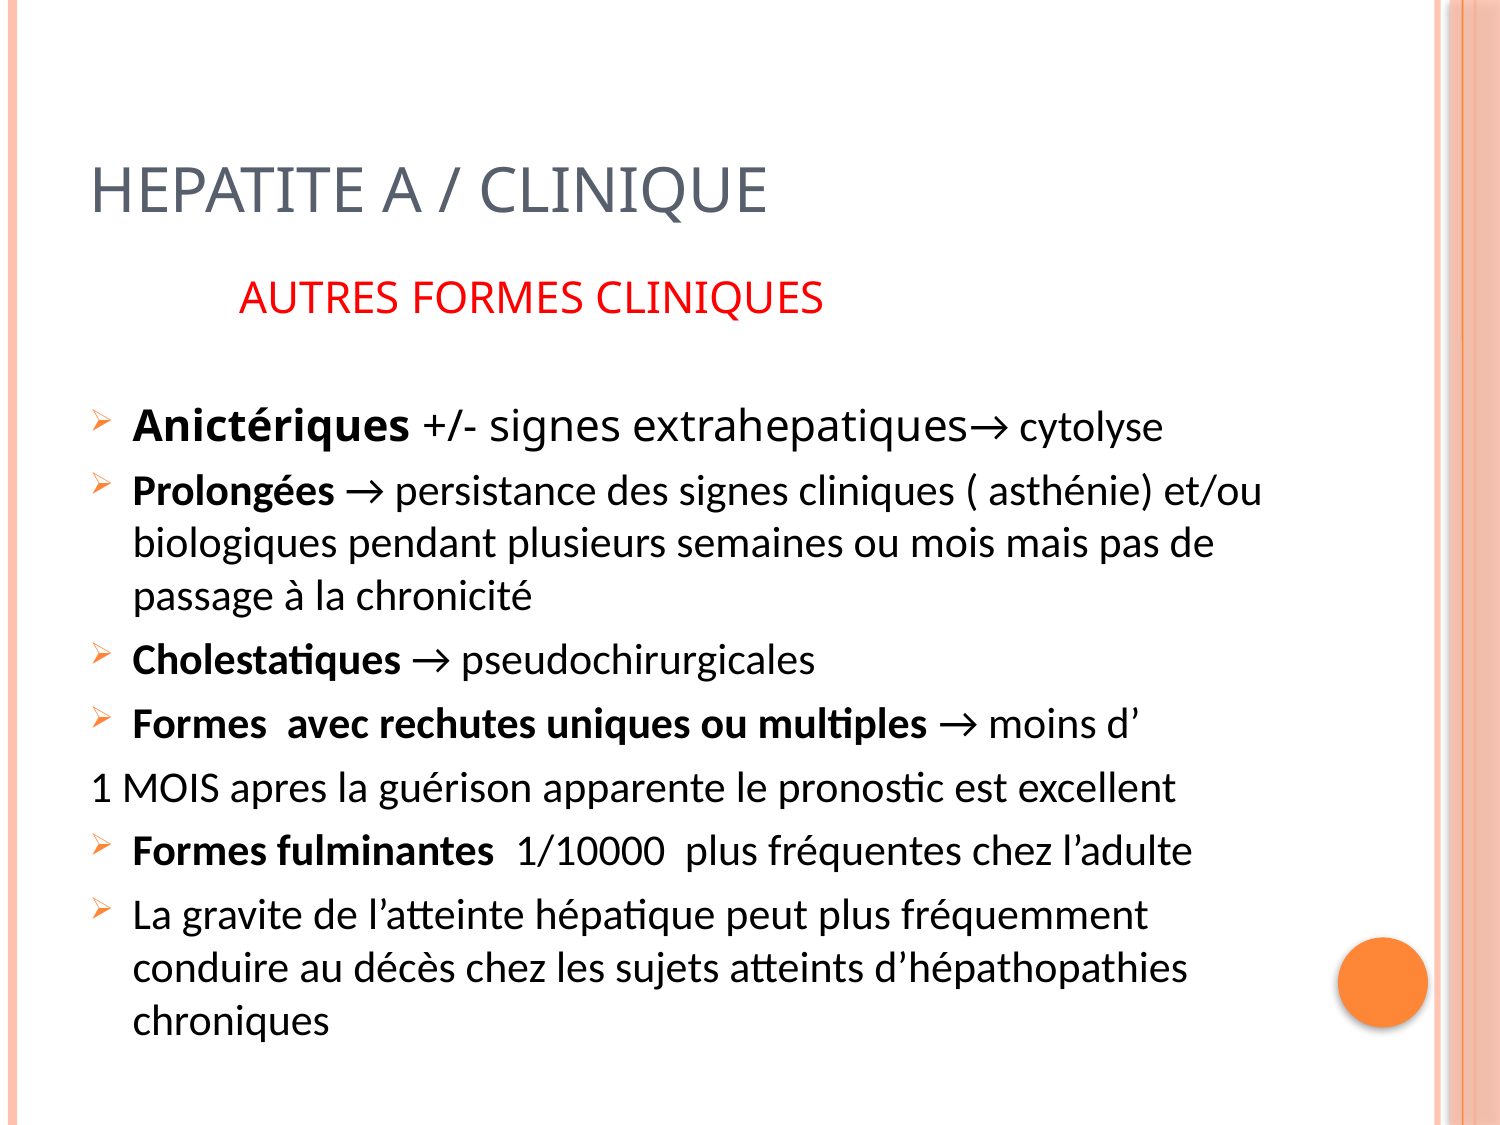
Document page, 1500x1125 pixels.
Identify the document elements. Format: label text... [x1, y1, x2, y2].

title HEPATITE A / Clinique [75, 45, 1300, 233]
list AUTRES FORMES CLINIQUES Anictériques +/- signes extrahepatiques→ cytolyse Prolongées → persistance des signes cliniques ( asthénie) et/ou biologiques pendant plusieurs semaines ou mois mais pas de passage à la chronicité Cholestatiques → pseudochirurgicales Formes avec rechutes uniques ou multiples → moins d’ 1 MOIS apres la guérison apparente le pronostic est excellent Formes fulminantes 1/10000 plus fréquentes chez l’adulte La gravite de l’atteinte hépatique peut plus fréquemment conduire au décès chez les sujets atteints d’hépathopathies chroniques [75, 262, 1300, 1062]
